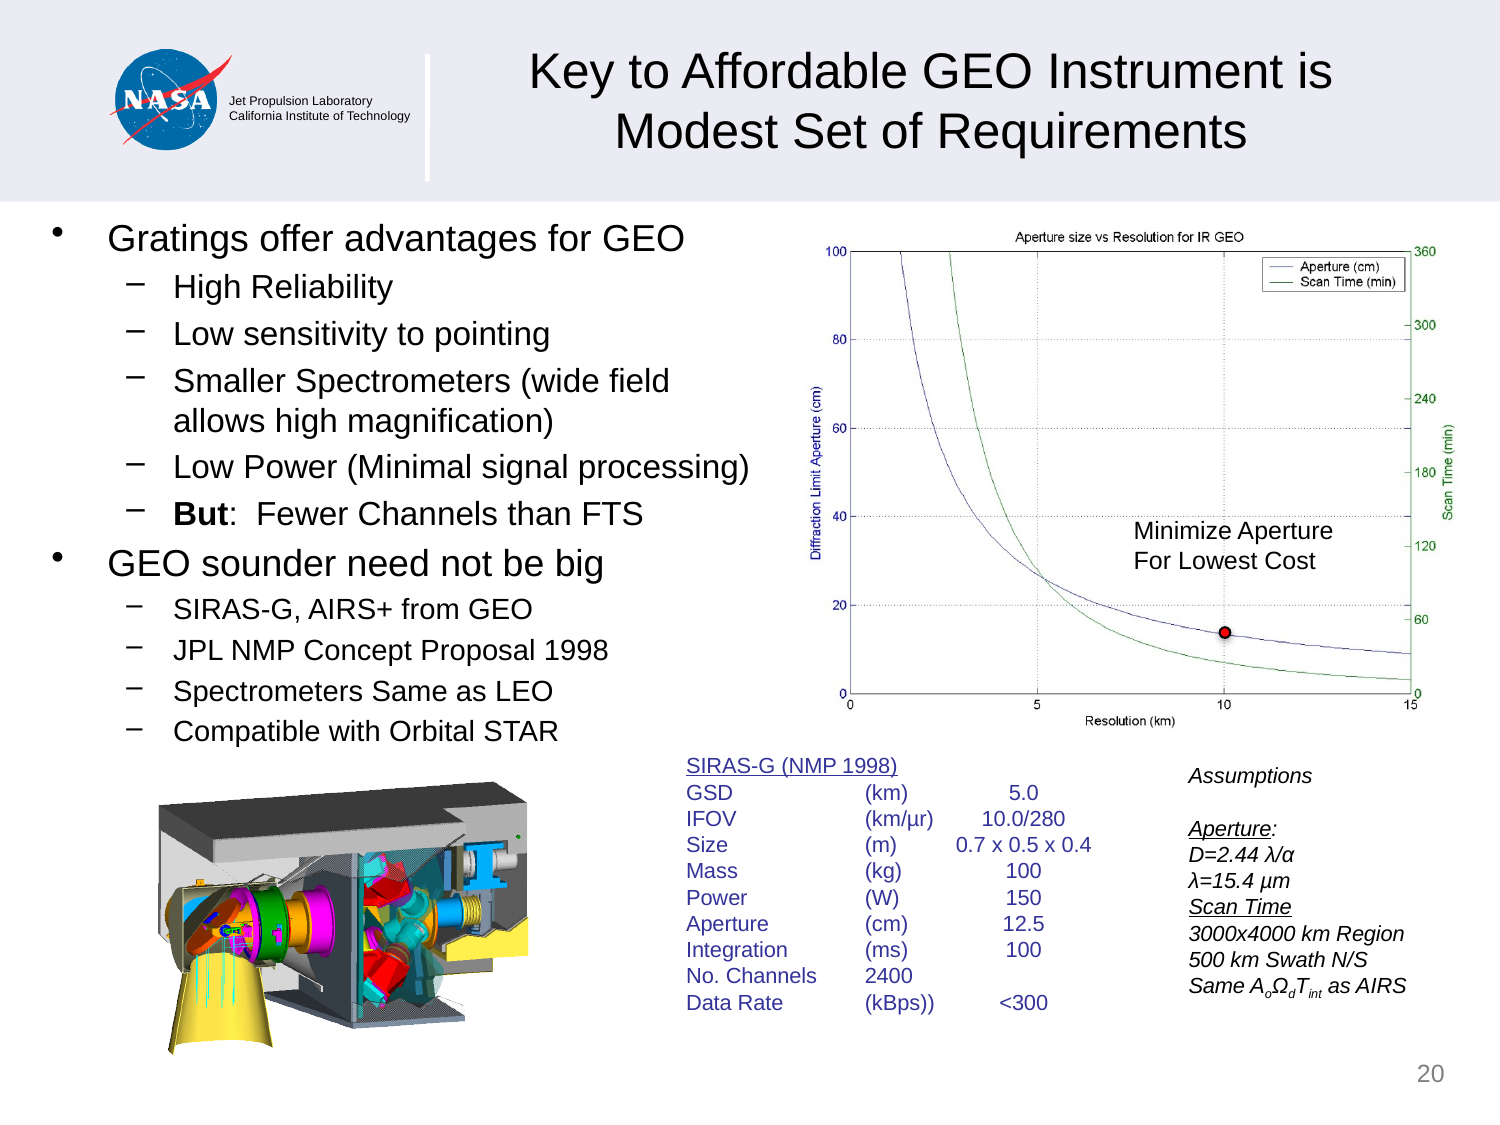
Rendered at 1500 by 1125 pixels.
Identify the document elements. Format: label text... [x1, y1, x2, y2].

text_box SIRAS-G (NMP 1998) GSD (km) 5.0 IFOV (km/µr) 10.0/280 Size (m) 0.7 x 0.5 x 0.4 Mass (kg) 100 Power (W) 150 Aperture (cm) 12.5 Integration (ms) 100 No. Channels 2400 Data Rate (kBps)) <300 [671, 744, 1137, 1022]
list Gratings offer advantages for GEO High Reliability Low sensitivity to pointing Smaller Spectrometers (wide field allows high magnification) Low Power (Minimal signal processing) But: Fewer Channels than FTS GEO sounder need not be big SIRAS-G, AIRS+ from GEO JPL NMP Concept Proposal 1998 Spectrometers Same as LEO Compatible with Orbital STAR [36, 206, 784, 950]
text_box Assumptions Aperture: D=2.44 λ/α λ=15.4 µm Scan Time 3000x4000 km Region 500 km Swath N/S Same AoΩdTint as AIRS [1173, 761, 1452, 897]
picture [755, 210, 1479, 754]
title Key to Affordable GEO Instrument is Modest Set of Requirements [437, 10, 1425, 186]
picture [121, 763, 553, 1077]
picture [109, 49, 237, 156]
text_box [1137, 897, 1500, 1018]
